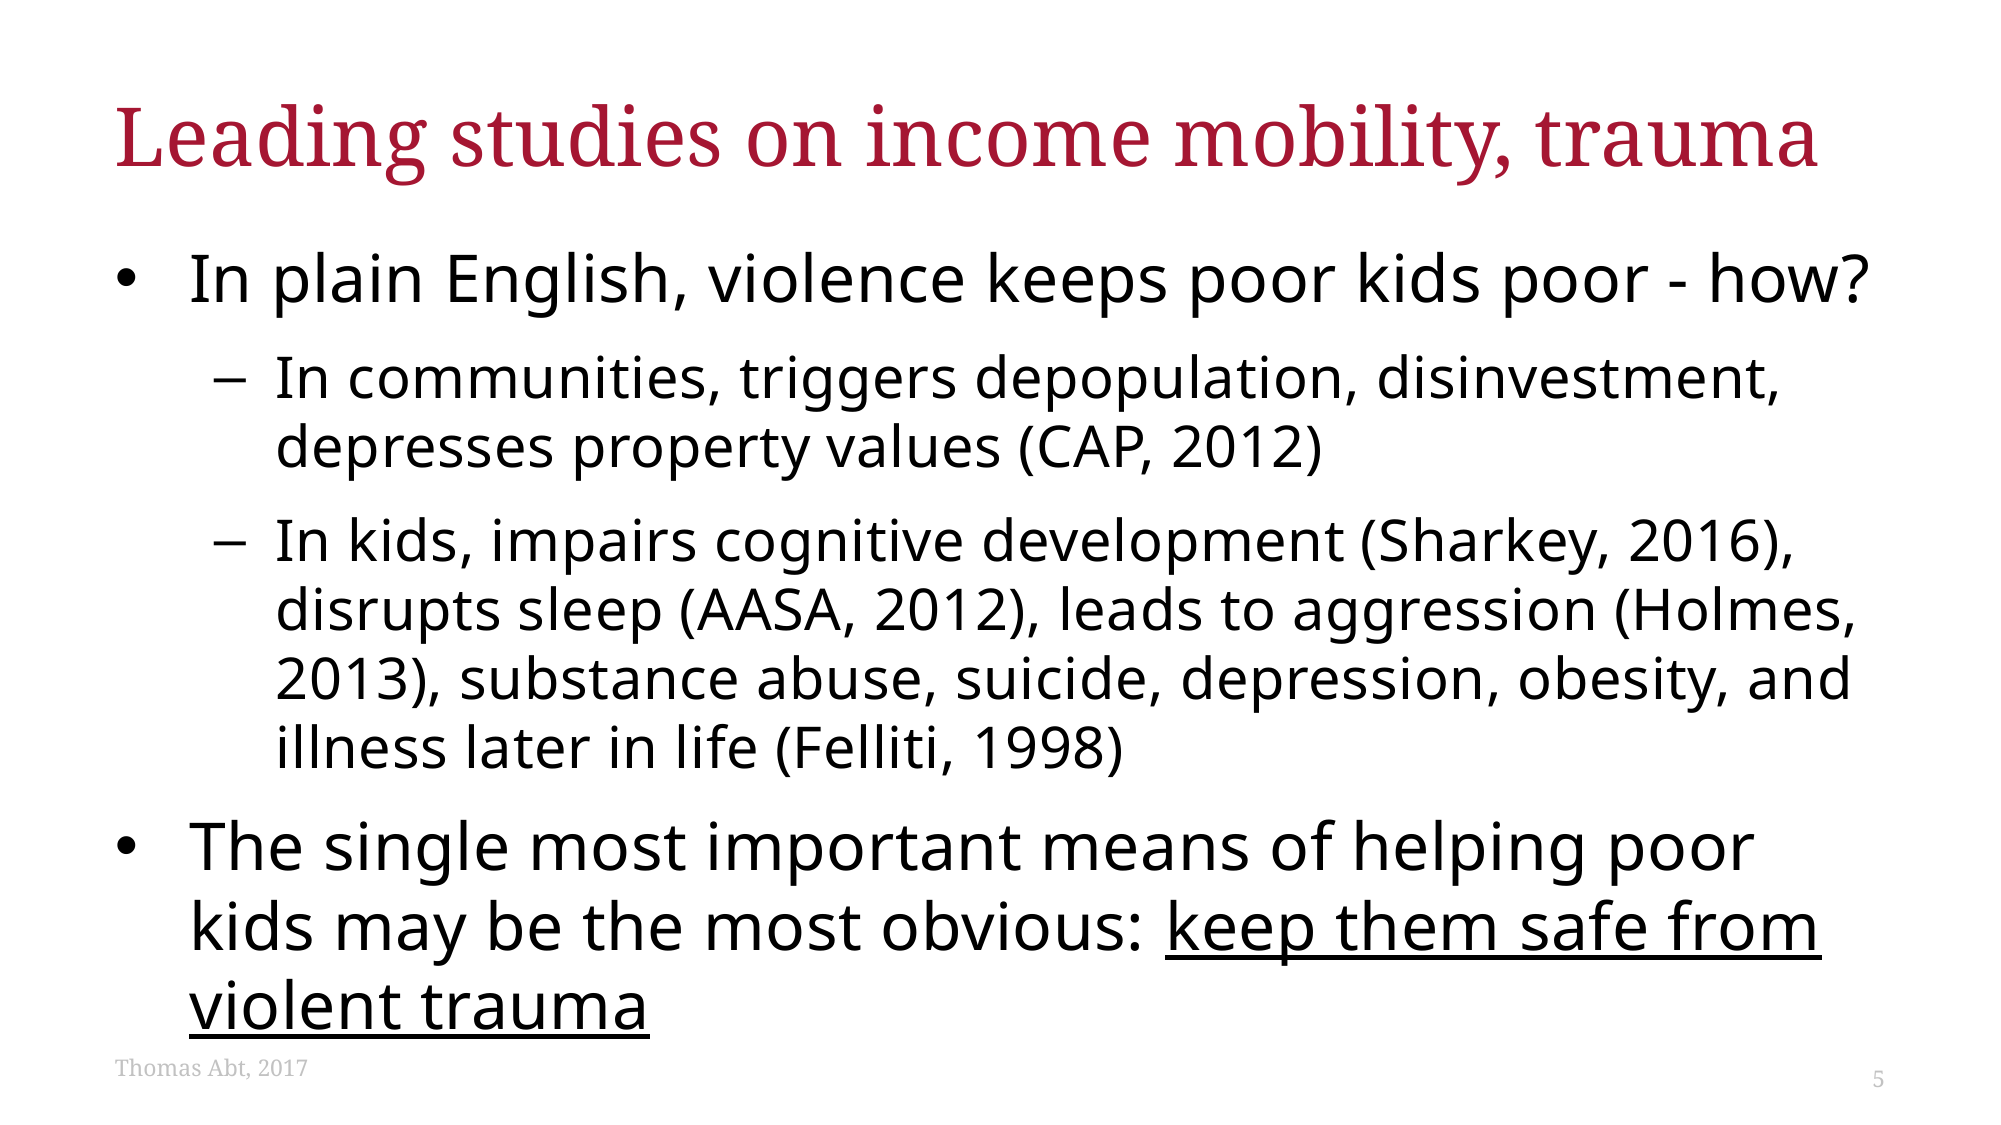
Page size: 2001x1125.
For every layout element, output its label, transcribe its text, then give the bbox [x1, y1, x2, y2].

footer Thomas Abt, 2017 [99, 1045, 1686, 1083]
list In plain English, violence keeps poor kids poor - how? In communities, triggers depopulation, disinvestment, depresses property values (CAP, 2012) In kids, impairs cognitive development (Sharkey, 2016), disrupts sleep (AASA, 2012), leads to aggression (Holmes, 2013), substance abuse, suicide, depression, obesity, and illness later in life (Felliti, 1998) The single most important means of helping poor kids may be the most obvious: keep them safe from violent trauma [99, 229, 1900, 1125]
title Leading studies on income mobility, trauma [99, 38, 1900, 229]
slide_number 5 [1713, 1057, 1900, 1094]
